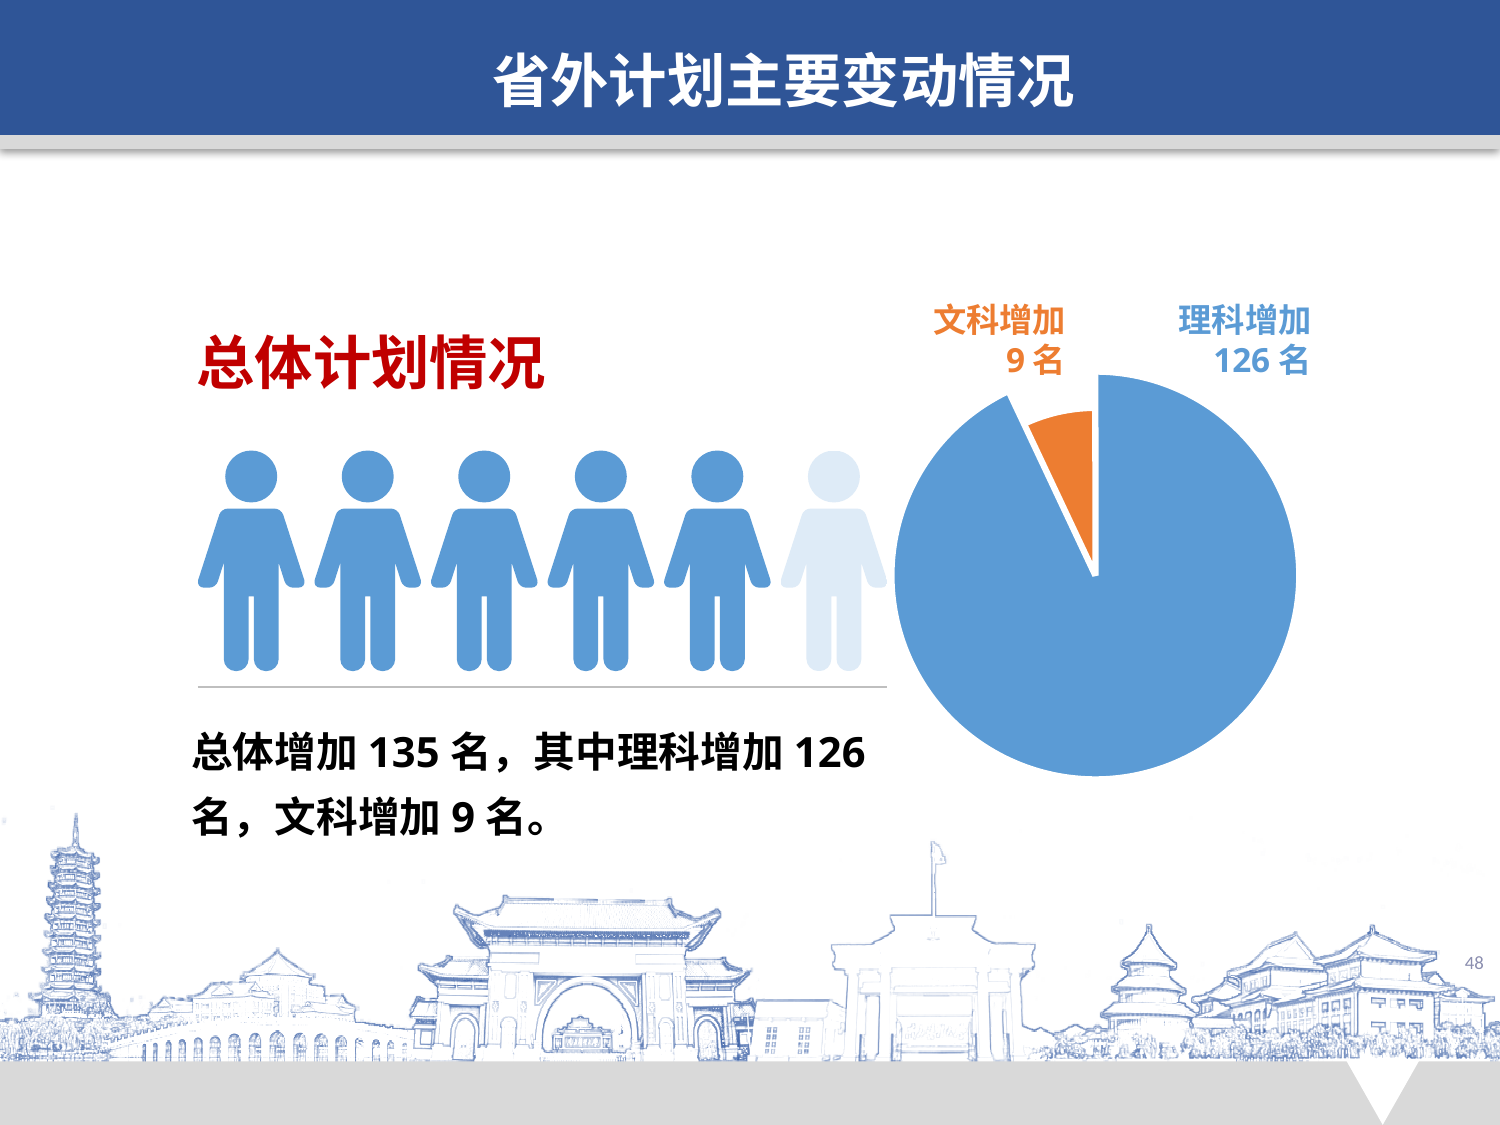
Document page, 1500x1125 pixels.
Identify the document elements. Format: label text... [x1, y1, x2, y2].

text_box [175, 292, 1312, 829]
text_box 总体增加135名，其中理科增加126名，文科增加9名。 [176, 829, 910, 848]
slide_number 48 [1448, 939, 1500, 985]
text_box 省外计划主要变动情况 [412, 37, 1155, 122]
